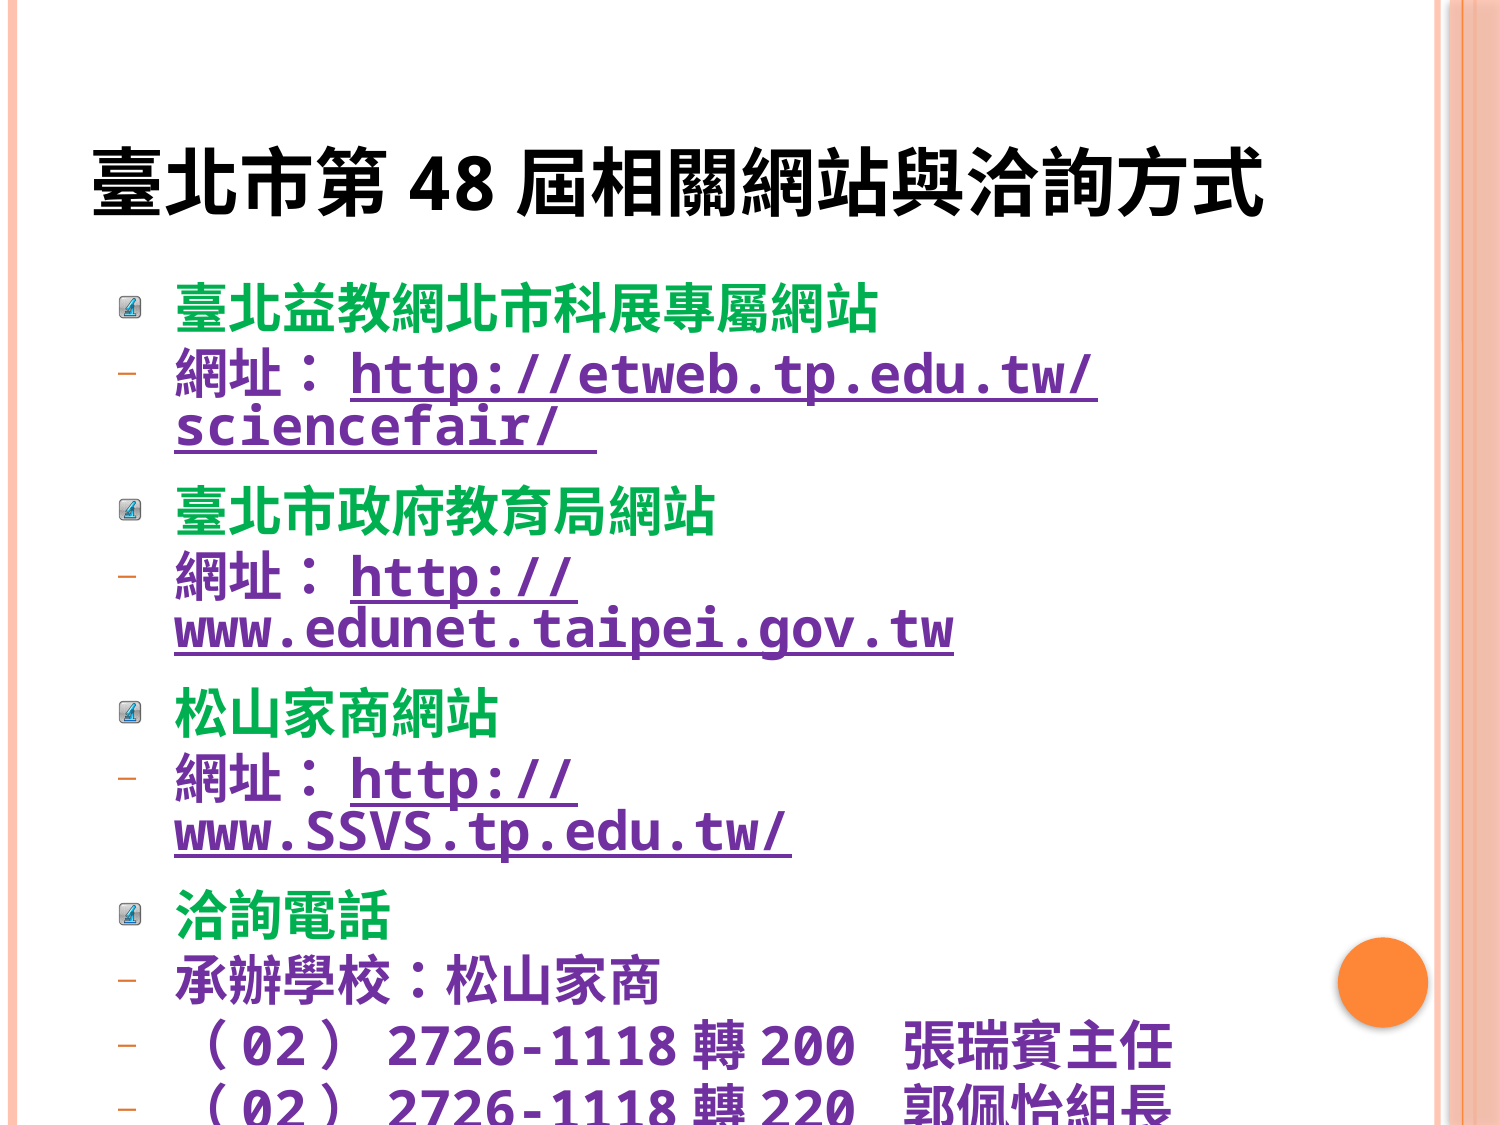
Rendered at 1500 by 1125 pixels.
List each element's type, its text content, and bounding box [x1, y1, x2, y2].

picture [118, 902, 142, 926]
picture [118, 295, 142, 319]
picture [118, 700, 142, 724]
title 臺北市第48屆相關網站與洽詢方式 [75, 45, 1300, 233]
list 臺北益教網北市科展專屬網站 網址：http://etweb.tp.edu.tw/sciencefair/ 臺北市政府教育局網站 網址：http://www.edunet.taipei.gov.tw 松山家商網站 網址：http://www.SSVS.tp.edu.tw/ 洽詢電話 承辦學校：松山家商 （02）2726-1118轉200 張瑞賓主任 （02）2726-1118轉220 郭佩怡組長 [0, 267, 1208, 1067]
picture [118, 498, 142, 521]
